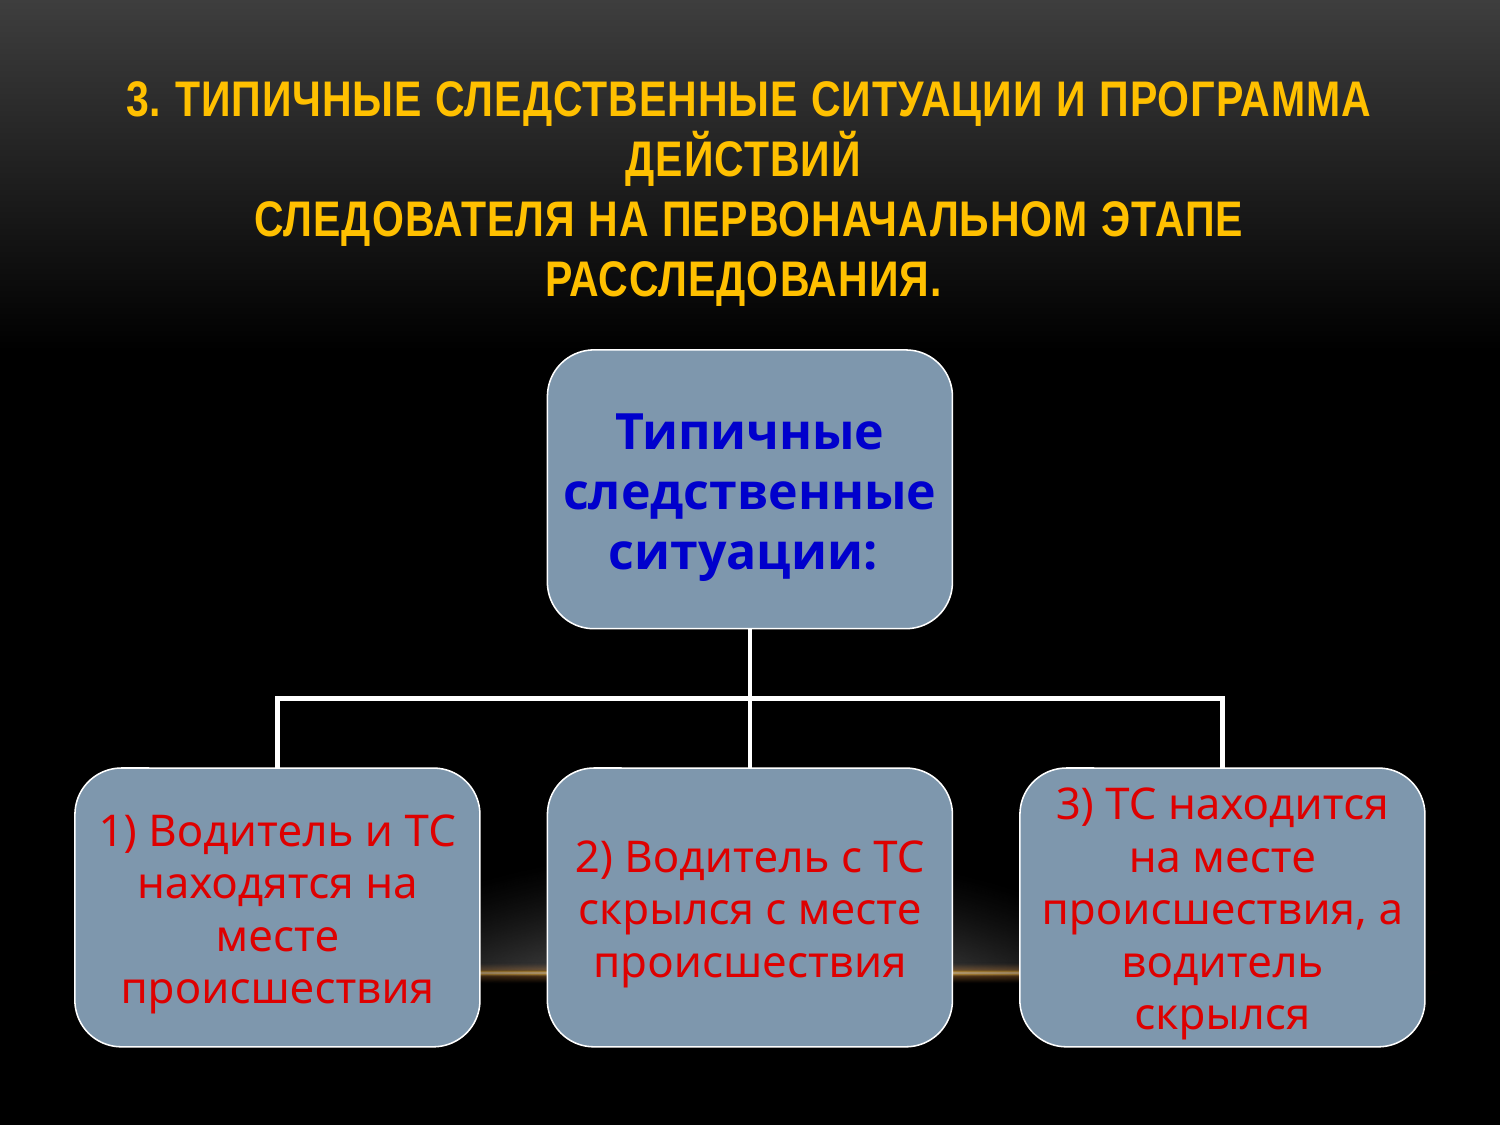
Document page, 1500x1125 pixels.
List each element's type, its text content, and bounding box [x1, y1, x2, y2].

picture [0, 0, 1500, 1125]
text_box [74, 349, 1426, 1048]
title 3. Типичные следственные ситуации и программа действий следователя на первоначальном этапе расследования. [75, 78, 1425, 315]
